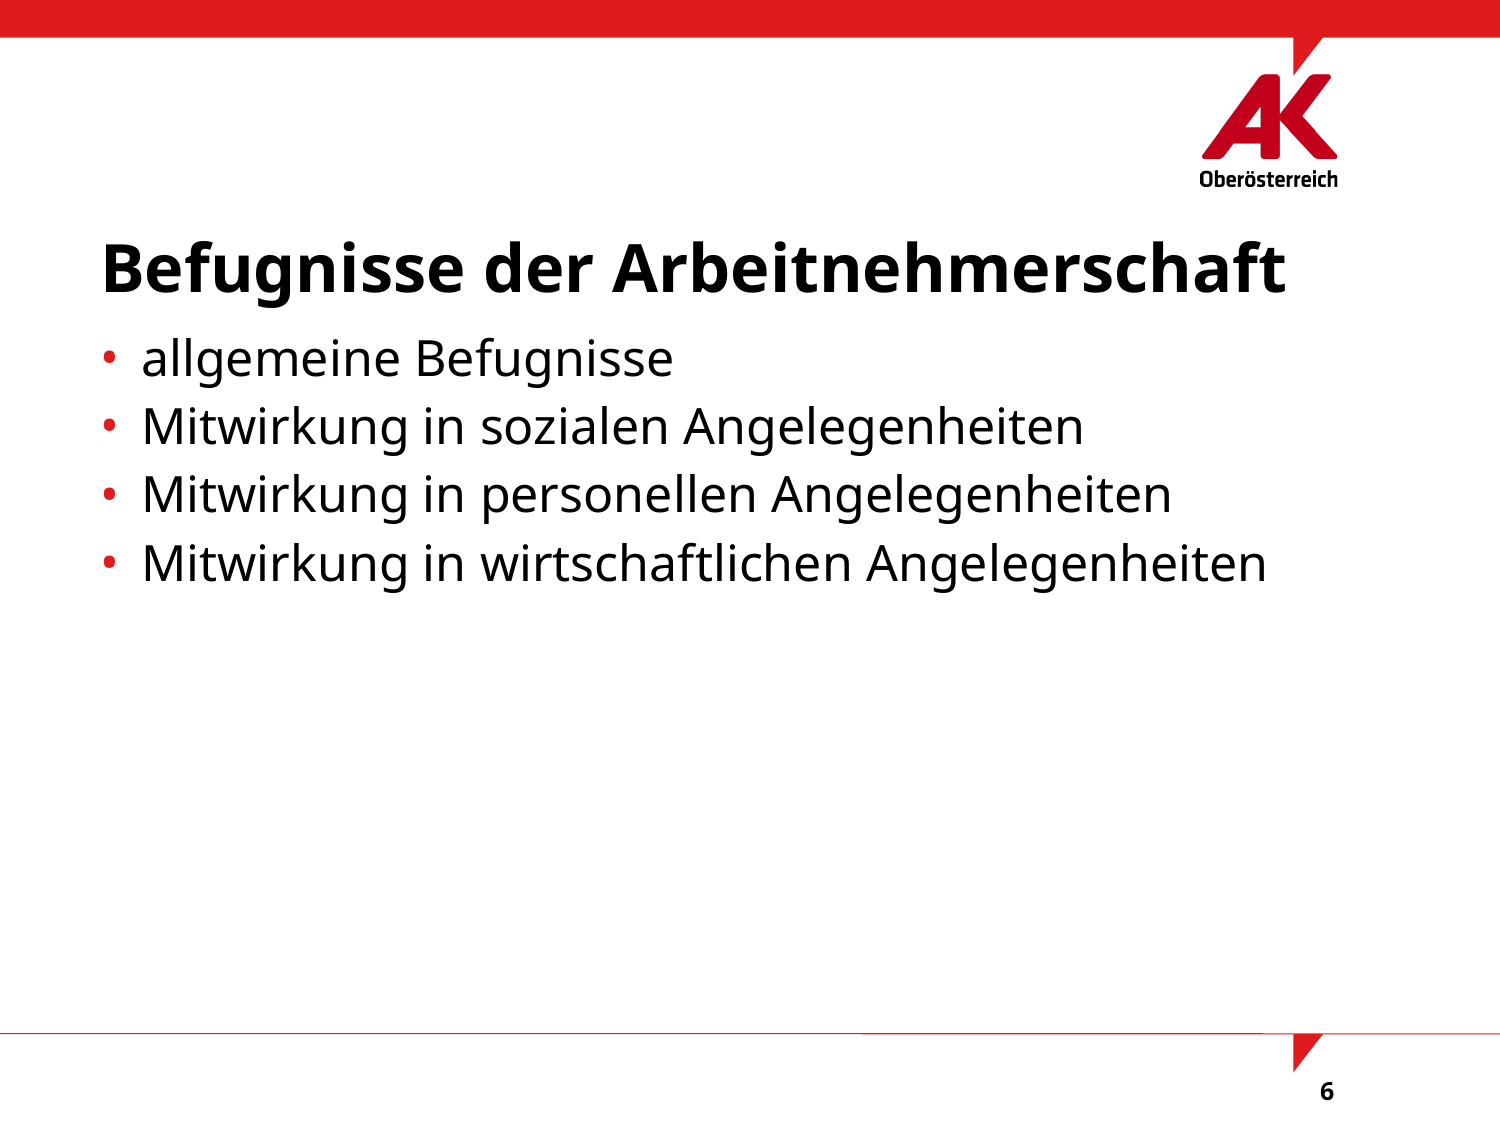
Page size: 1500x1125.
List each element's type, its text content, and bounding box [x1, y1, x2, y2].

list Befugnisse der Arbeitnehmerschaft [100, 226, 1402, 297]
picture [1200, 74, 1338, 187]
list allgemeine Befugnisse Mitwirkung in sozialen Angelegenheiten Mitwirkung in personellen Angelegenheiten Mitwirkung in wirtschaftlichen Angelegenheiten [100, 325, 1400, 977]
